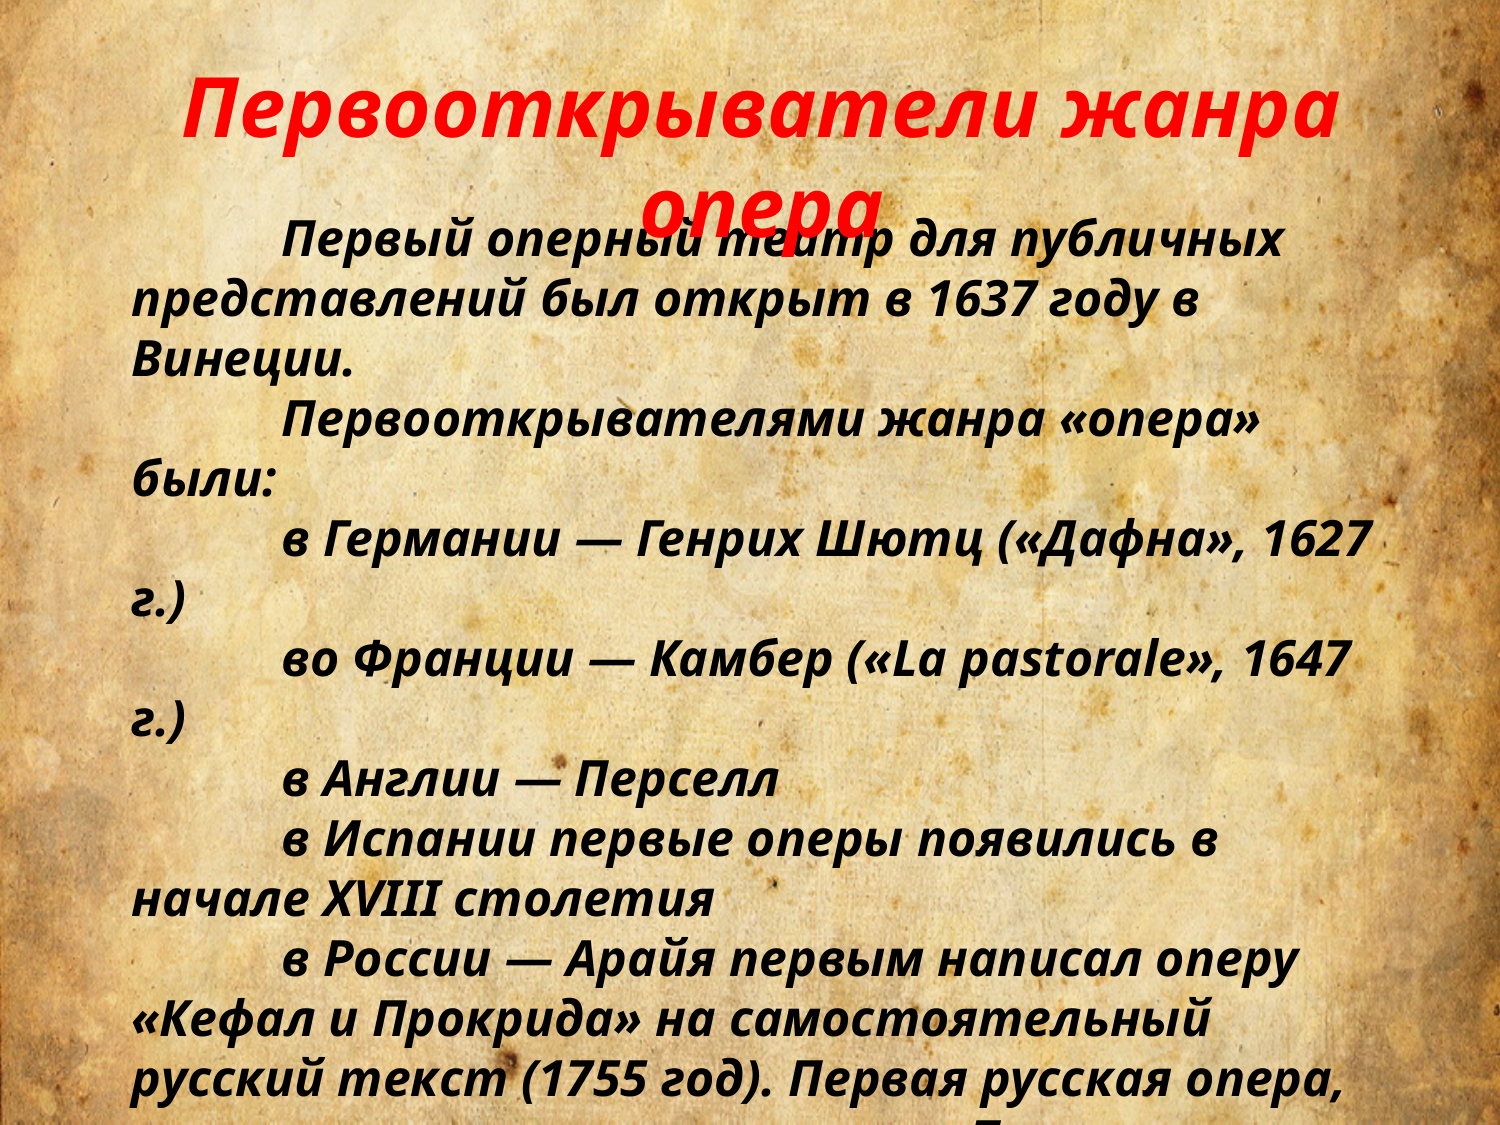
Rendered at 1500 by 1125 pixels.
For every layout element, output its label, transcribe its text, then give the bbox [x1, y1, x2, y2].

picture [0, 0, 1500, 1125]
text_box Первый оперный театр для публичных представлений был открыт в 1637 году в Винеции. Первооткрывателями жанра «опера» были: в Германии — Генрих Шютц («Дафна», 1627 г.) во Франции — Камбер («La pastorale», 1647 г.) в Англии — Перселл в Испании первые оперы появились в начале XVIII столетия в России — Арайя первым написал оперу «Кефал и Прокрида» на самостоятельный русский текст (1755 год). Первая русская опера, написанная в русских нравах — «Танюша, или Счастливая встреча», музыка Ф. Г. Волкова (1756 год). [117, 262, 1407, 1125]
text_box Первооткрыватели жанра опера [105, 46, 1418, 262]
